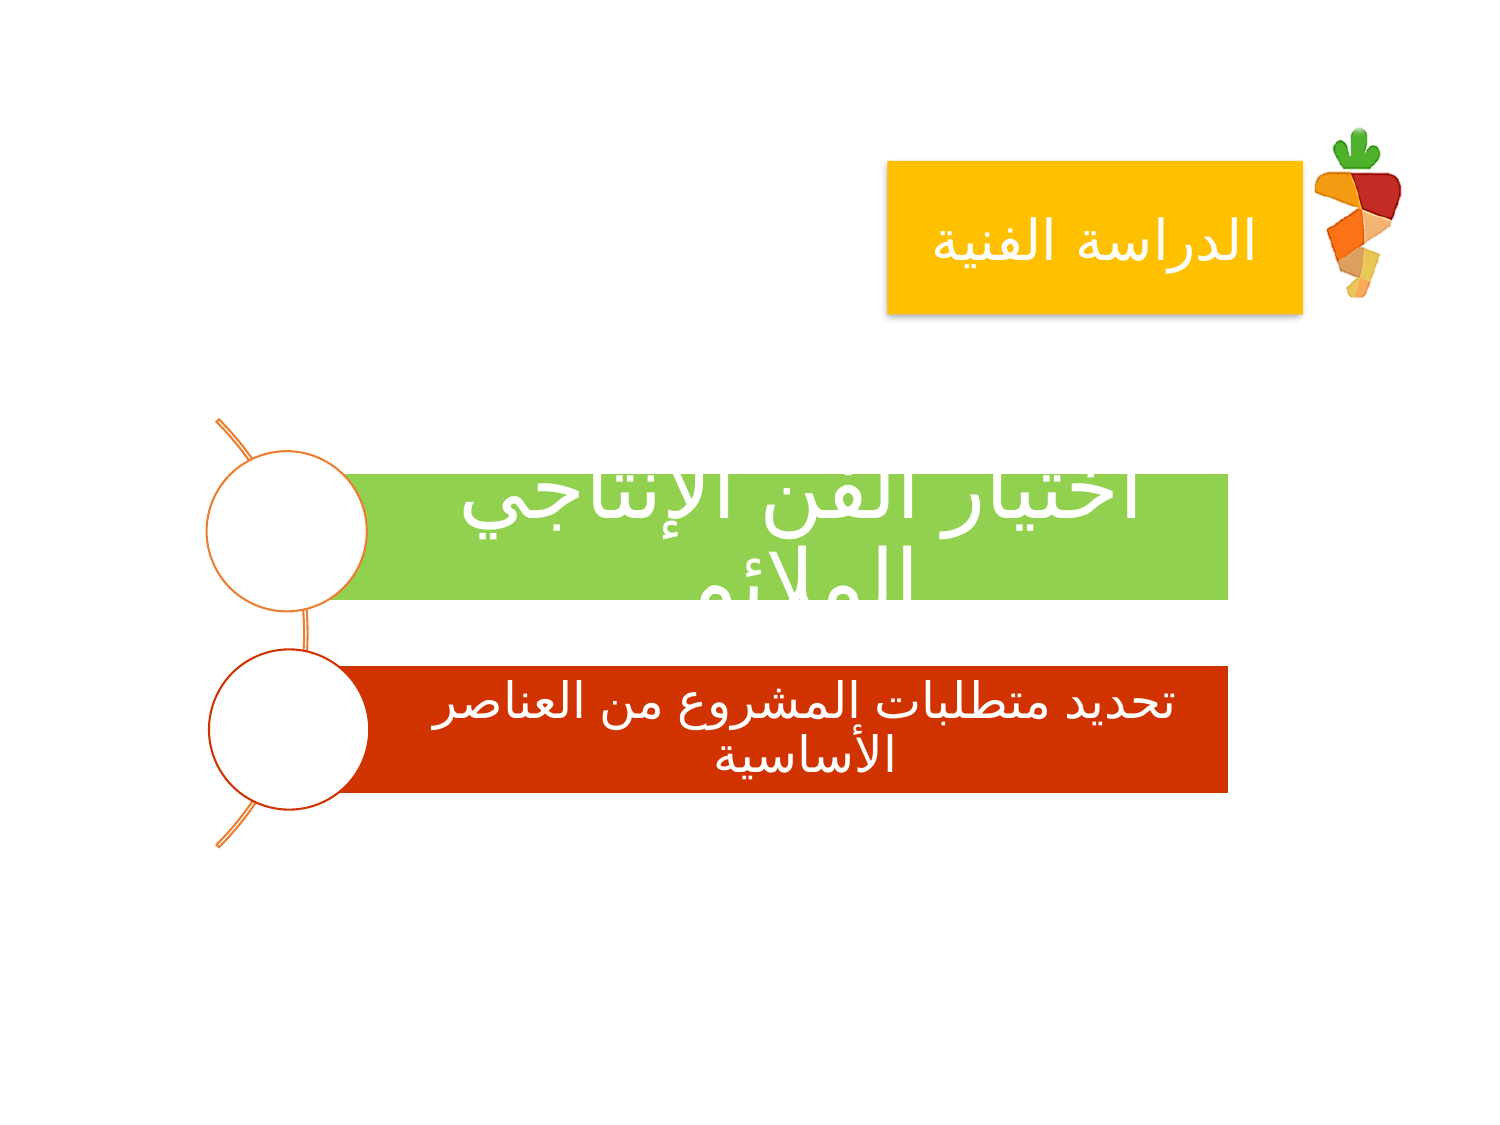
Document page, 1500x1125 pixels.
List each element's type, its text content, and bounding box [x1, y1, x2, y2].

picture [1308, 125, 1406, 299]
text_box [206, 408, 1232, 858]
text_box الدراسة الفنية [886, 160, 1304, 315]
